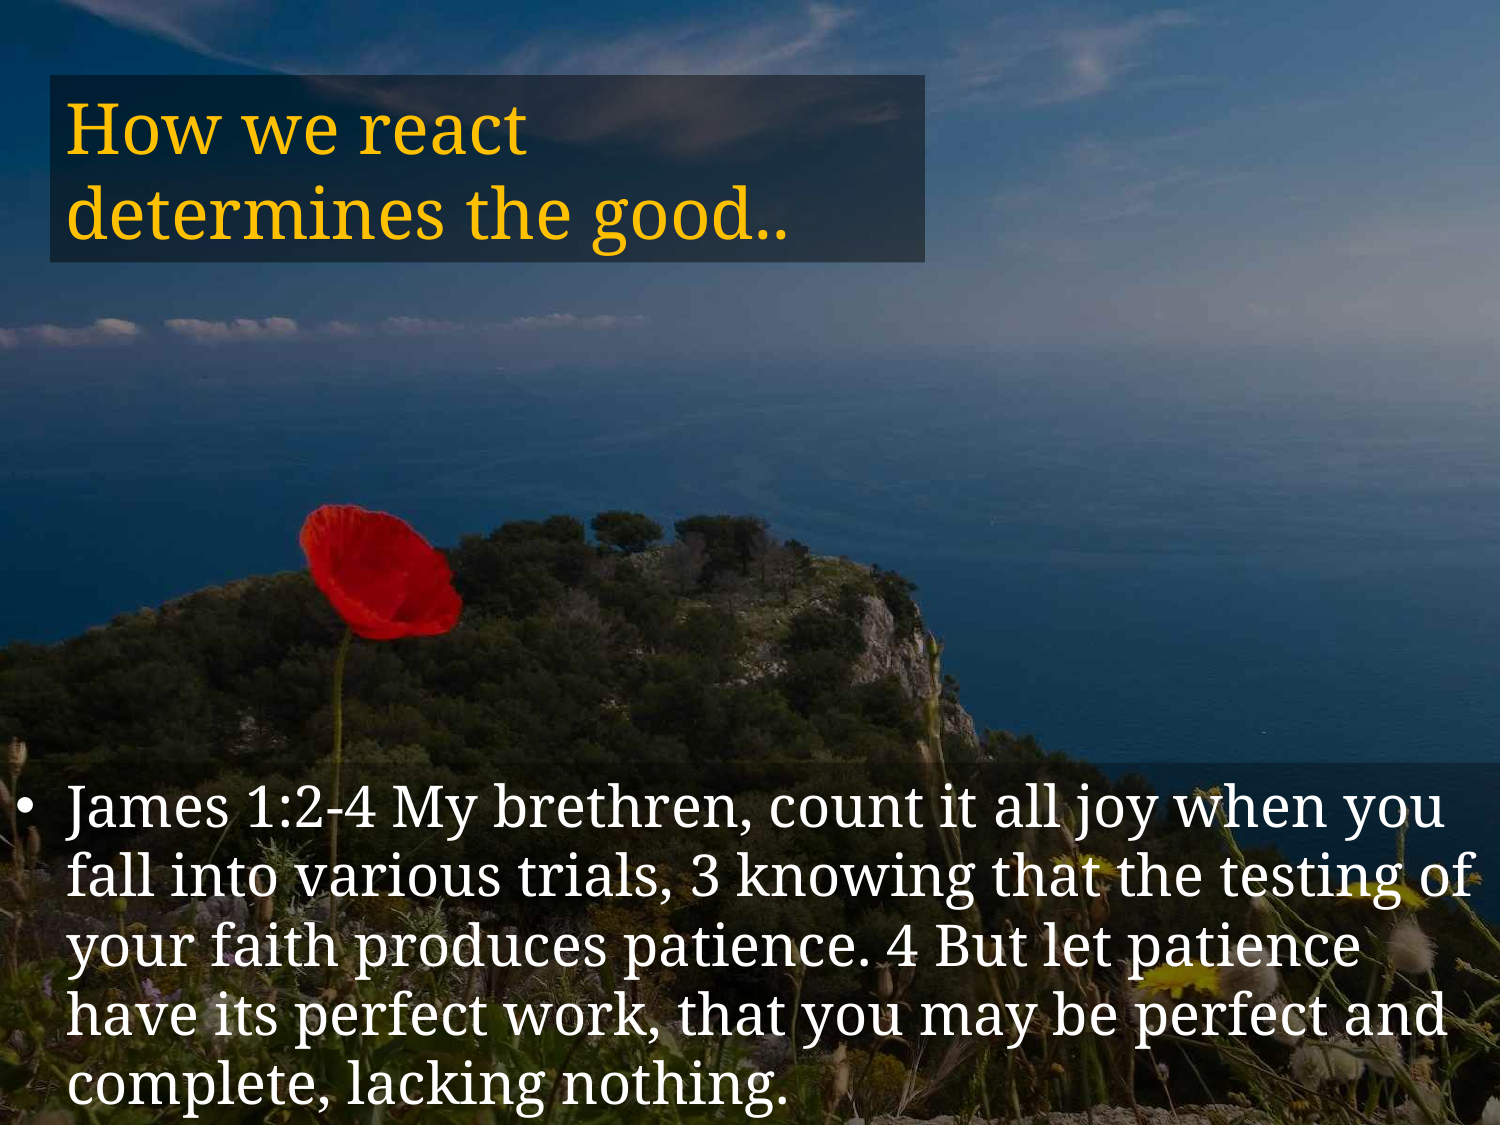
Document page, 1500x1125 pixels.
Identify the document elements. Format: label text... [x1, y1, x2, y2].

list James 1:2-4 My brethren, count it all joy when you fall into various trials, 3 knowing that the testing of your faith produces patience. 4 But let patience have its perfect work, that you may be perfect and complete, lacking nothing. [0, 762, 1500, 1125]
title How we react determines the good.. [50, 75, 925, 263]
picture [0, 0, 1500, 762]
